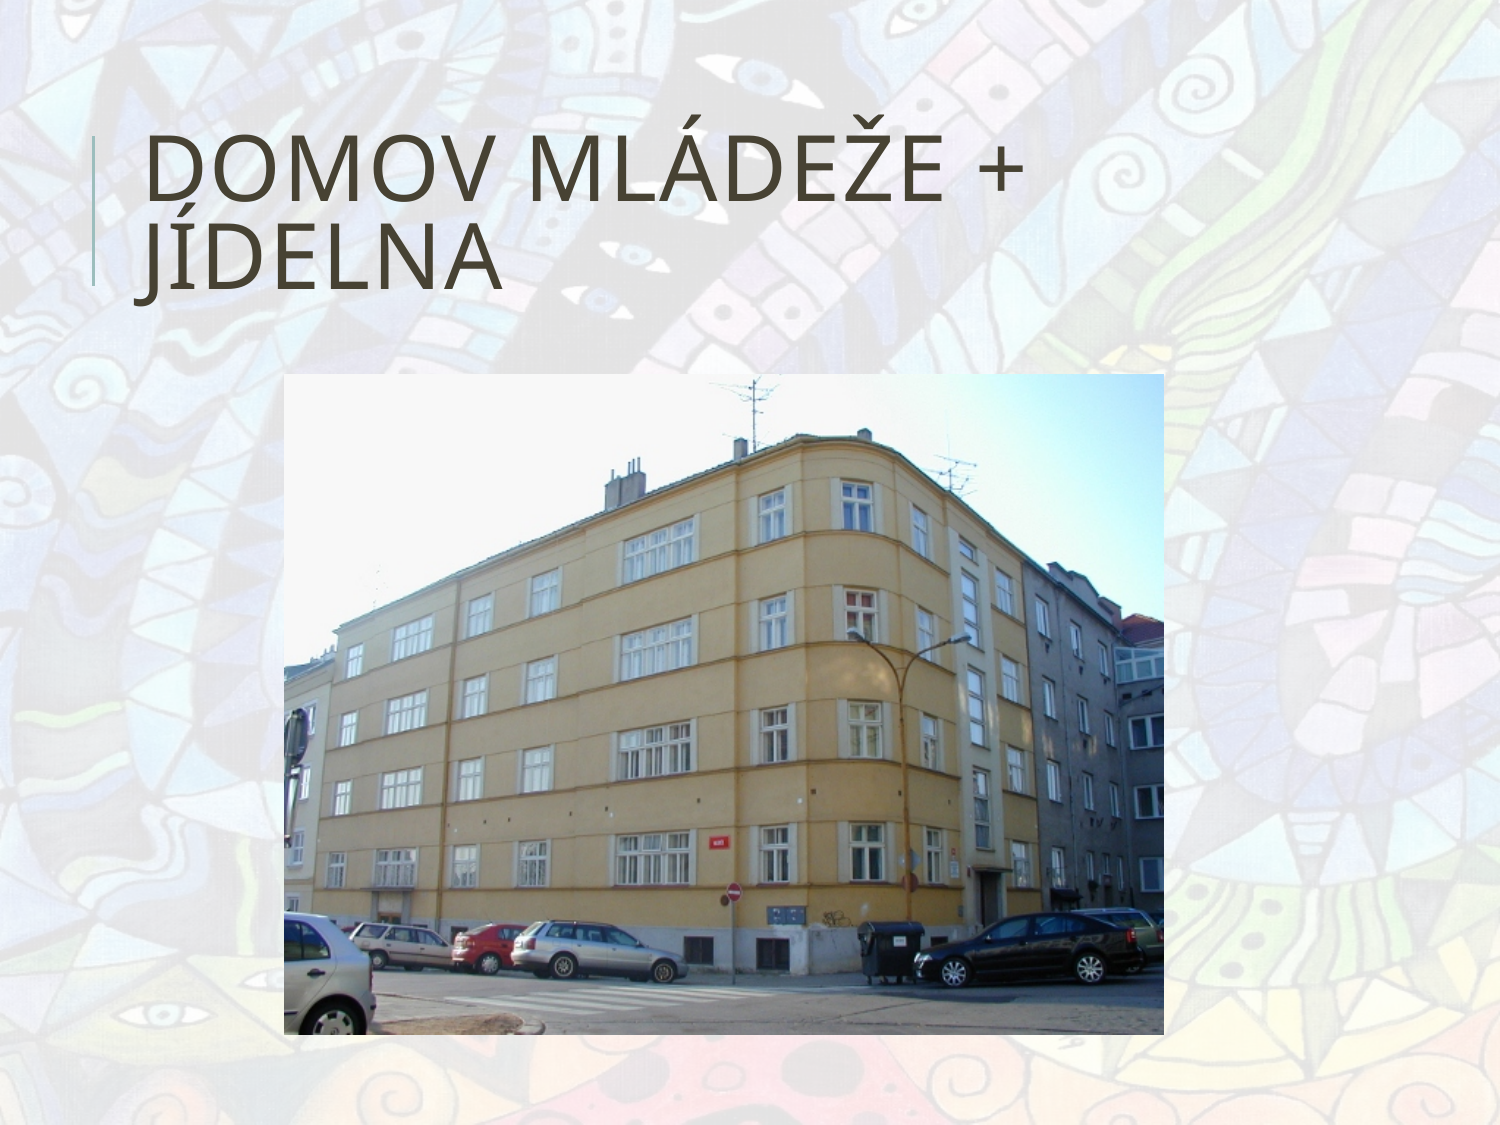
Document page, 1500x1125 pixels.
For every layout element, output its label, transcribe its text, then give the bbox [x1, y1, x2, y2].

title Domov mládeže + jídelna [126, 96, 1322, 342]
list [283, 374, 1165, 1036]
